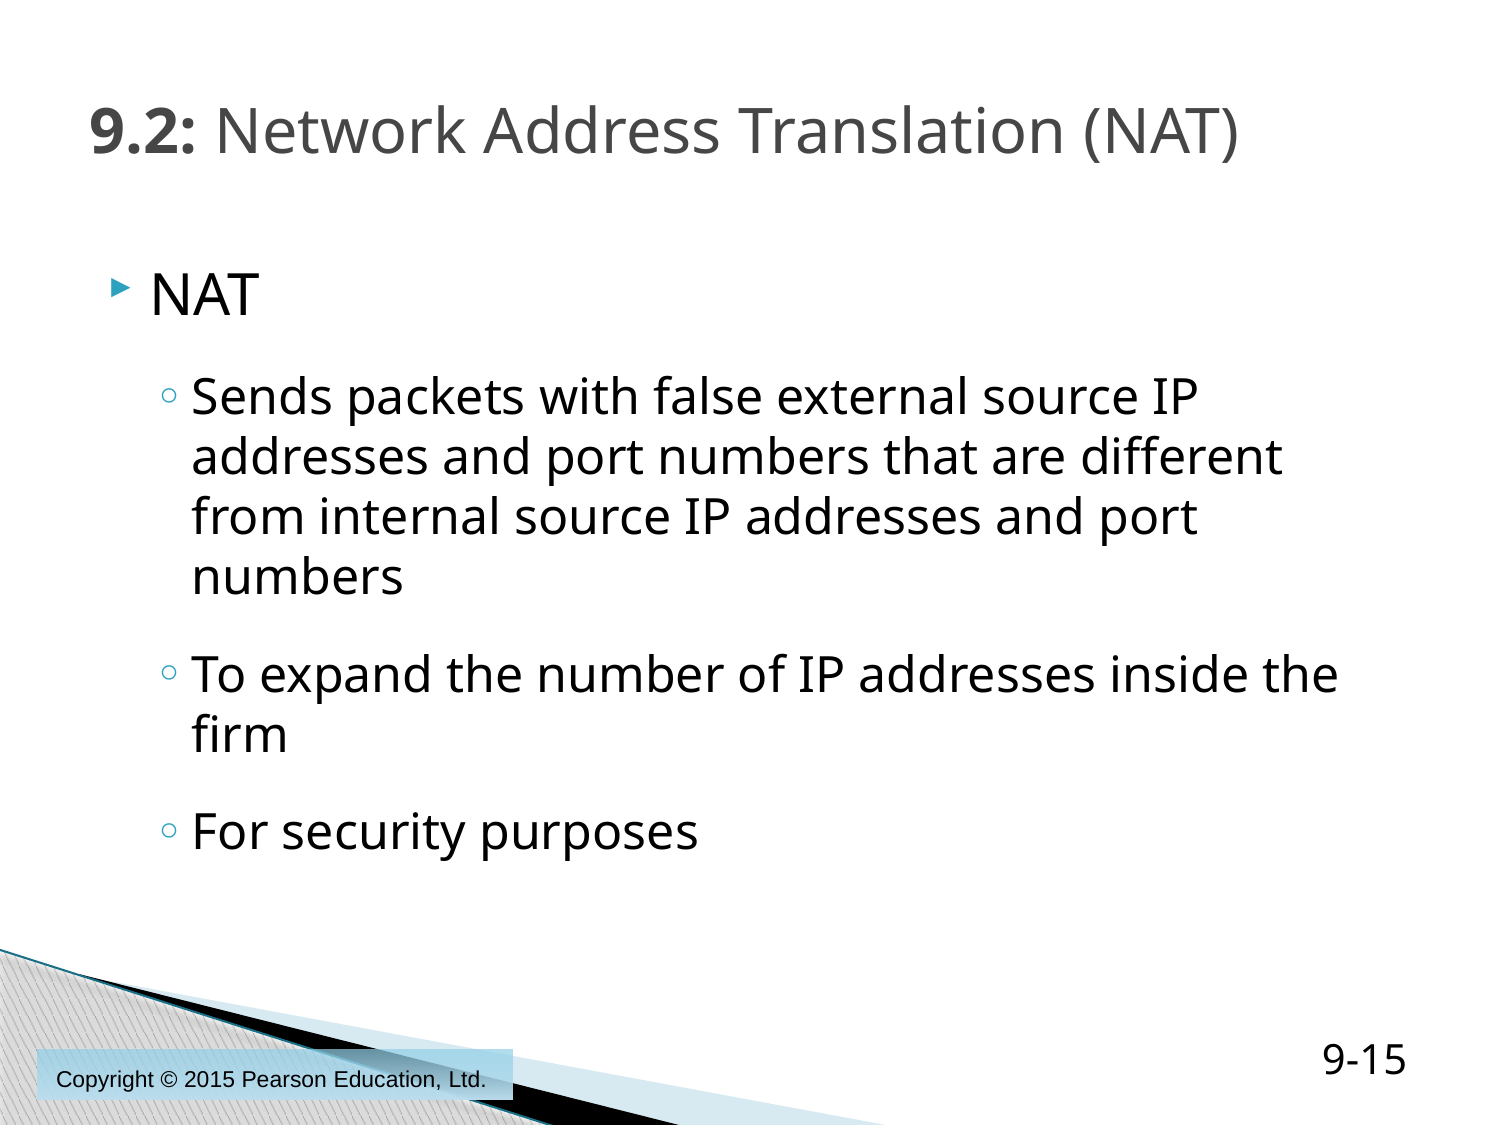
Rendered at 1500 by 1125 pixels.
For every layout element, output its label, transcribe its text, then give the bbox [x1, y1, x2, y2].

list NAT Sends packets with false external source IP addresses and port numbers that are different from internal source IP addresses and port numbers To expand the number of IP addresses inside the firm For security purposes [74, 249, 1426, 949]
slide_number 9-15 [1287, 1037, 1423, 1098]
title 9.2: Network Address Translation (NAT) [75, 57, 1425, 200]
footer Copyright © 2015 Pearson Education, Ltd. [37, 1050, 513, 1100]
